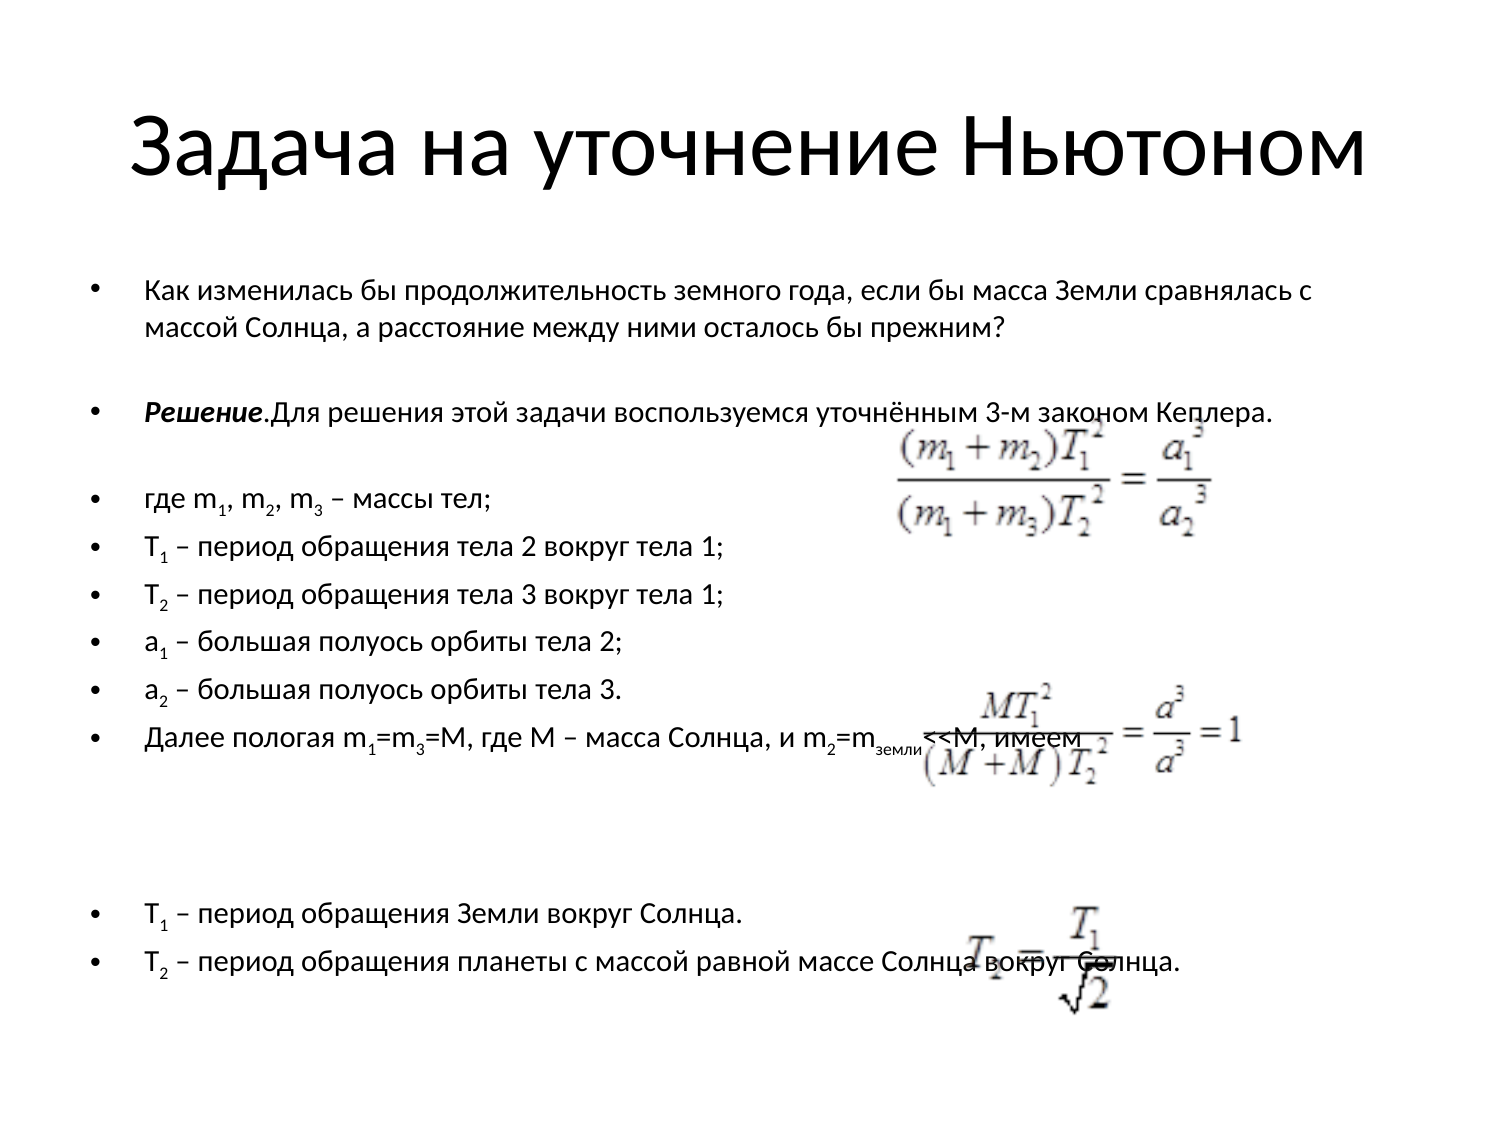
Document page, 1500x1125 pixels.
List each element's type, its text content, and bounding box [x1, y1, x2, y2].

title Задача на уточнение Ньютоном [75, 45, 1425, 233]
picture [960, 892, 1132, 1024]
picture [890, 408, 1227, 551]
picture [917, 674, 1251, 799]
list Как изменилась бы продолжительность земного года, если бы масса Земли сравнялась с массой Солнца, а расстояние между ними осталось бы прежним? Решение.Для решения этой задачи воспользуемся уточнённым 3-м законом Кеплера. где m1, m2, m3 – массы тел; Т1 – период обращения тела 2 вокруг тела 1; Т2 – период обращения тела 3 вокруг тела 1; а1 – большая полуось орбиты тела 2; а2 – большая полуось орбиты тела 3. Далее пологая m1=m3=M, где M – масса Солнца, и m2=mземли<<M, имеем T1 – период обращения Земли вокруг Солнца. T2 – период обращения планеты с массой равной массе Солнца вокруг Солнца. [75, 262, 1425, 1005]
